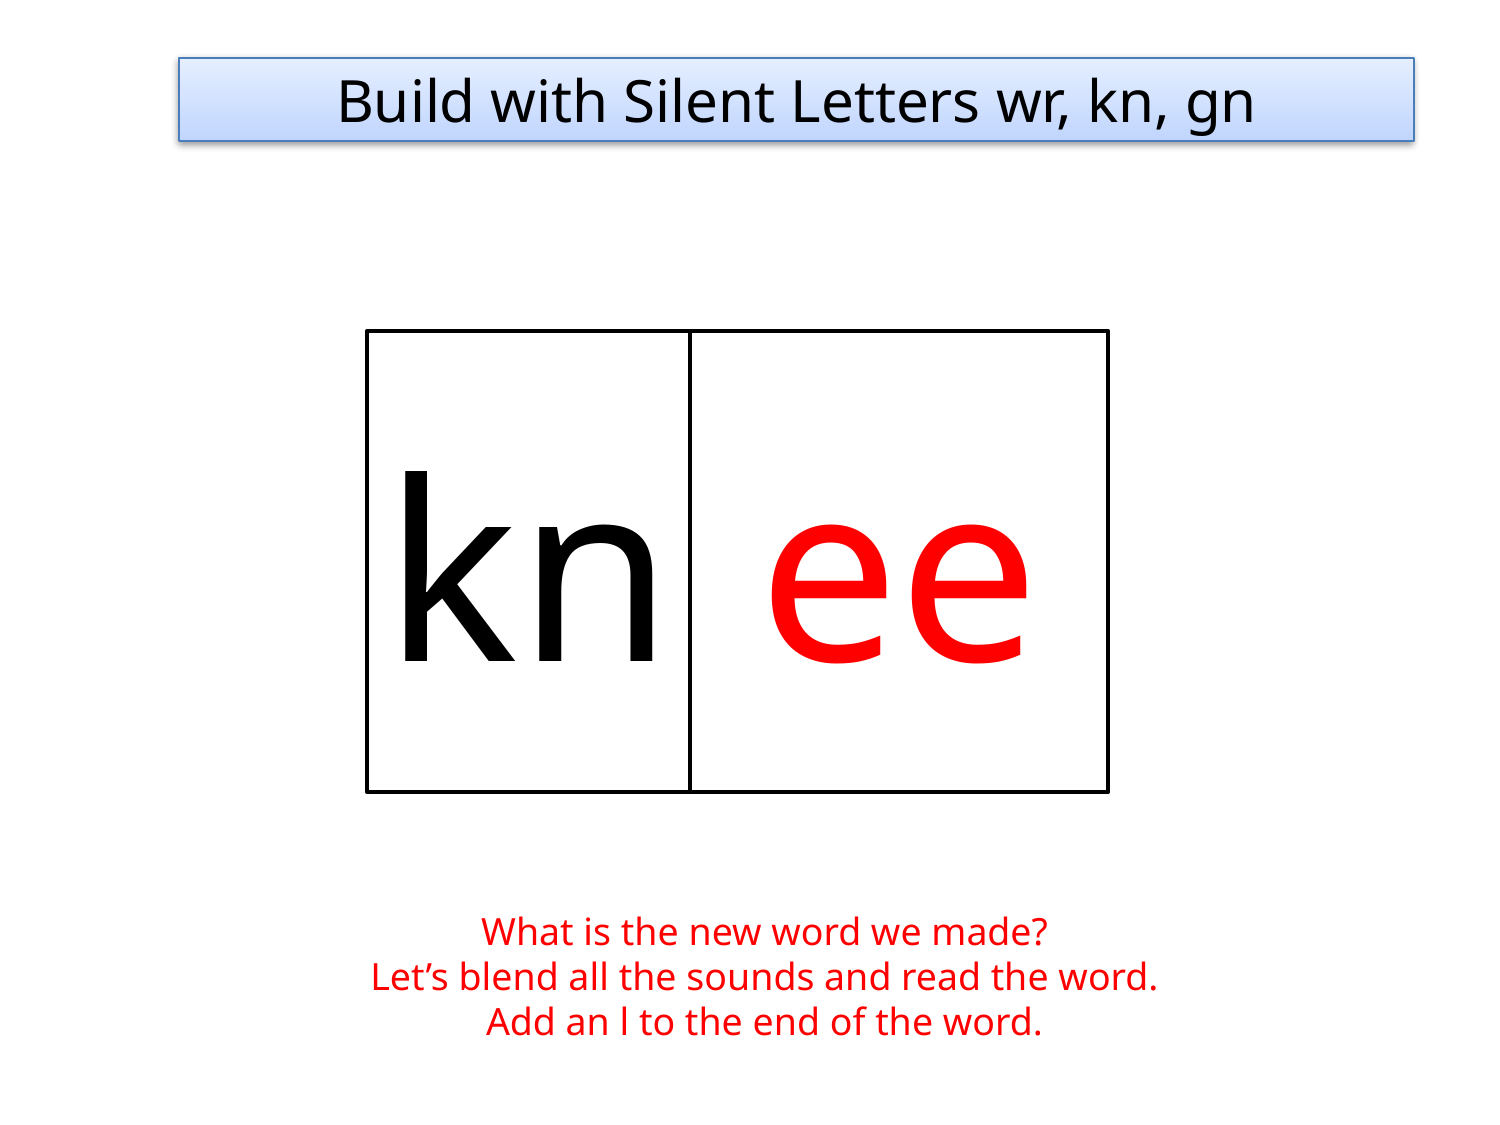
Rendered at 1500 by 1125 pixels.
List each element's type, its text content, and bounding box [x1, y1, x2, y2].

text_box ee [688, 329, 1110, 794]
text_box Build with Silent Letters wr, kn, gn [178, 57, 1415, 142]
text_box kn [365, 329, 688, 794]
text_box What is the new word we made? Let’s blend all the sounds and read the word. Add an l to the end of the word. [241, 900, 1288, 1051]
